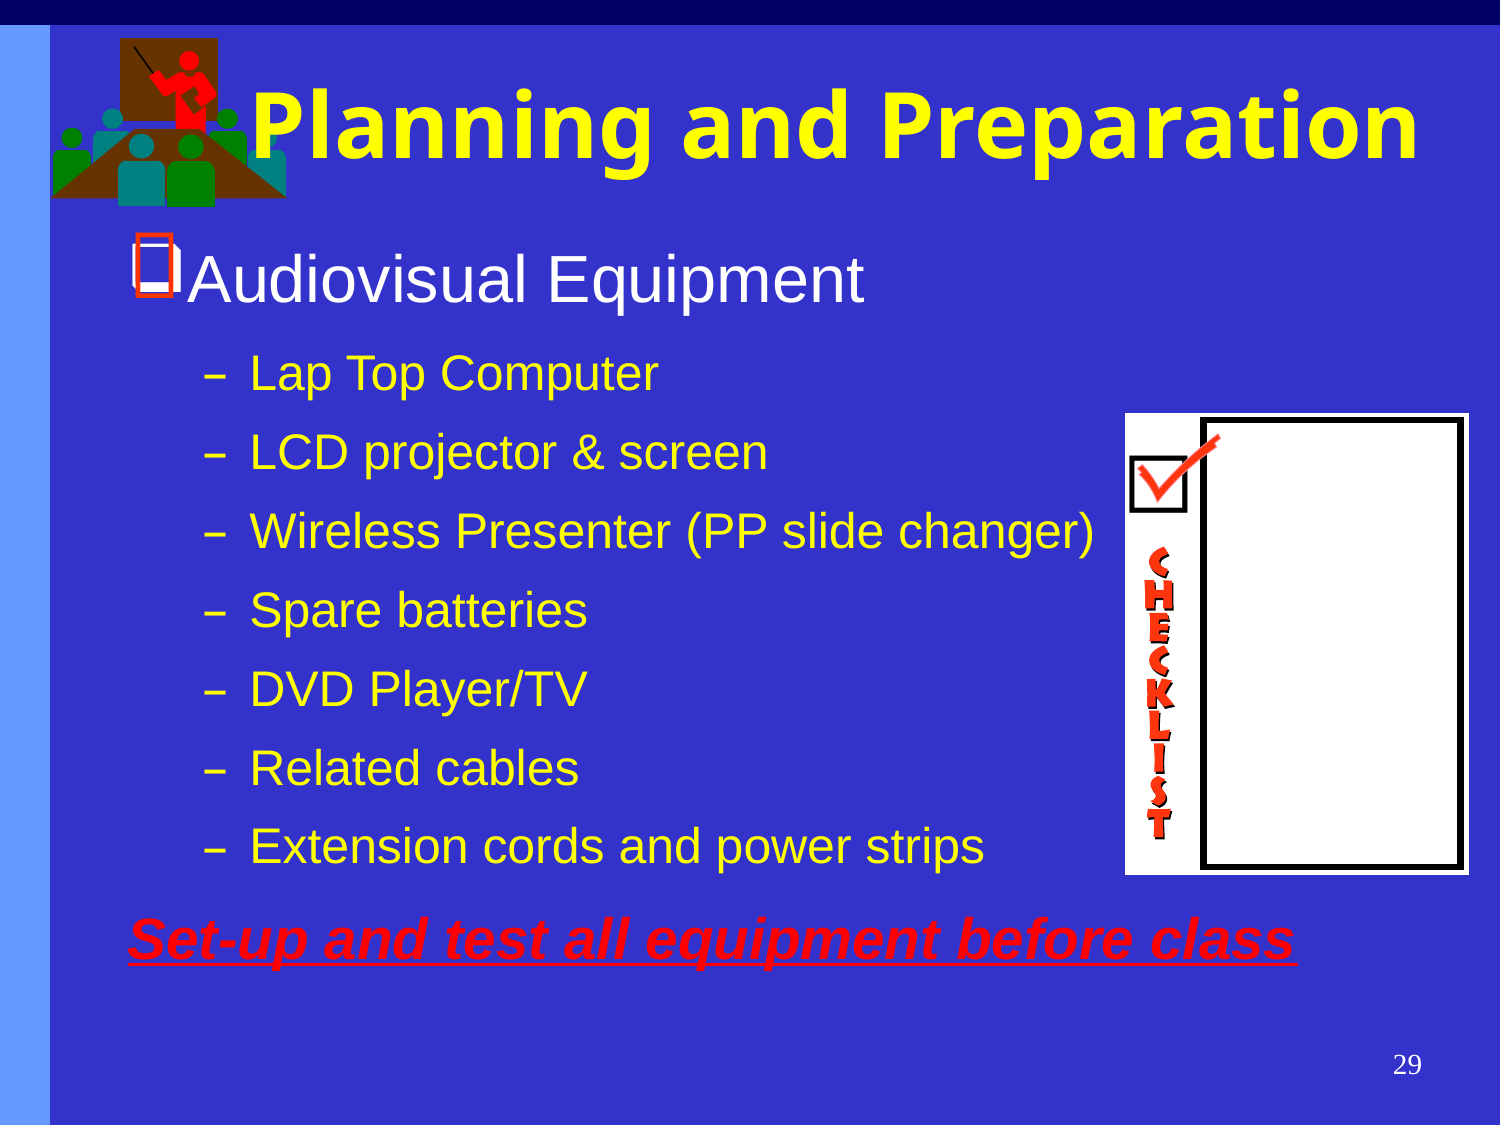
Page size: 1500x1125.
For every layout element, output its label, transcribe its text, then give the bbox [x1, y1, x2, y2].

text_box Planning and Preparation [162, 28, 1438, 216]
text_box  [112, 199, 513, 325]
list Audiovisual Equipment Lap Top Computer LCD projector & screen Wireless Presenter (PP slide changer) Spare batteries DVD Player/TV Related cables Extension cords and power strips Set-up and test all equipment before class [112, 237, 1388, 1088]
picture [1124, 412, 1469, 876]
slide_number 29 [1125, 1037, 1438, 1113]
